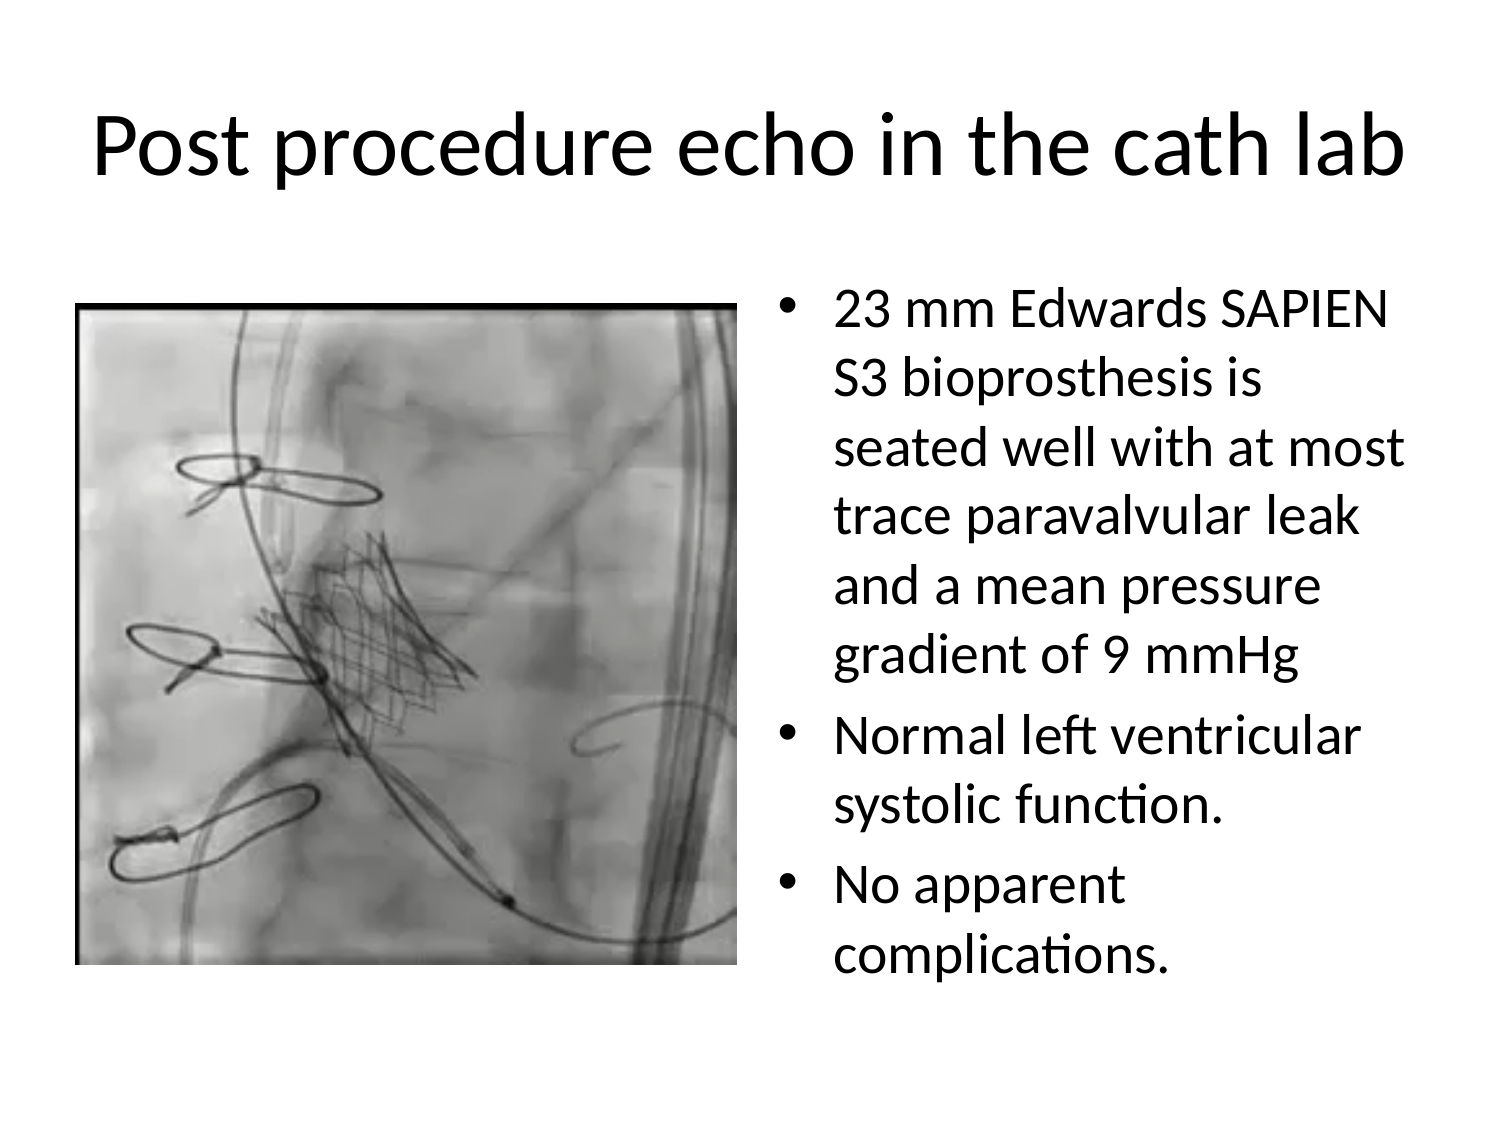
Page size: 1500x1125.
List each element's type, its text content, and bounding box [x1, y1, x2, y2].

list 23 mm Edwards SAPIEN S3 bioprosthesis is seated well with at most trace paravalvular leak and a mean pressure gradient of 9 mmHg Normal left ventricular systolic function. No apparent complications. [762, 262, 1425, 1005]
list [74, 302, 738, 966]
title Post procedure echo in the cath lab [75, 45, 1425, 233]
